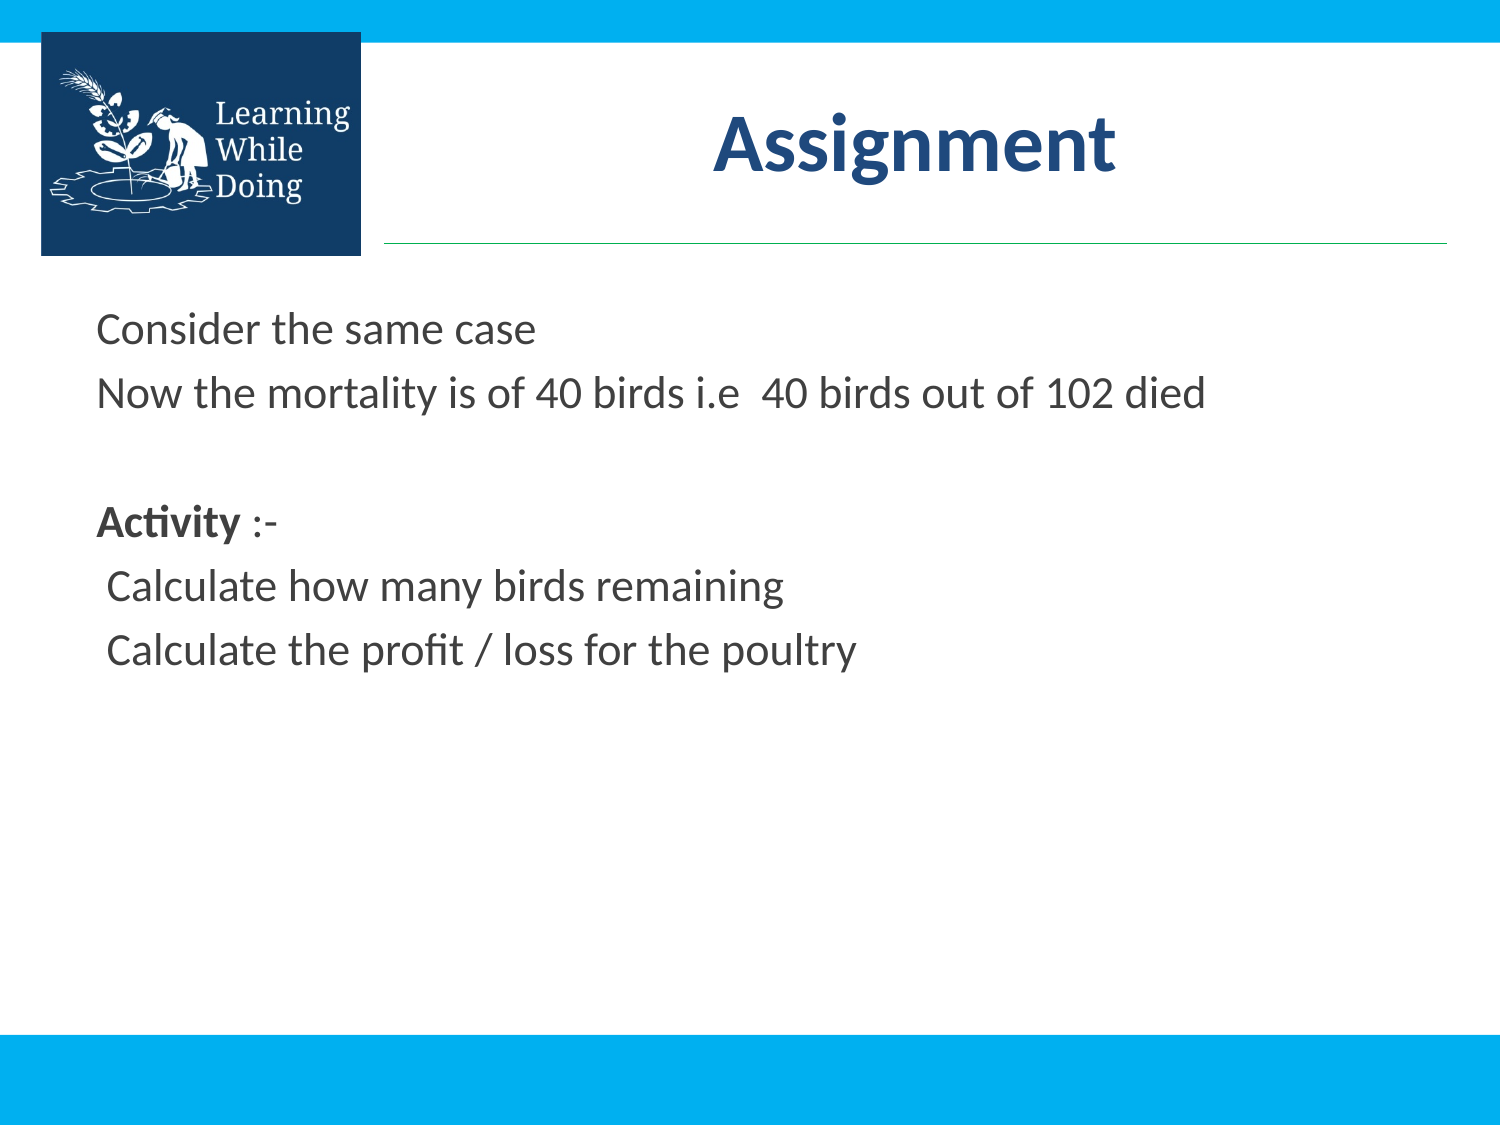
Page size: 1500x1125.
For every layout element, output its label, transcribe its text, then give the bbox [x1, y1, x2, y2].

title Assignment [383, 44, 1447, 232]
picture [41, 33, 361, 256]
list Consider the same case Now the mortality is of 40 birds i.e 40 birds out of 102 died Activity :- Calculate how many birds remaining Calculate the profit / loss for the poultry [81, 290, 1405, 686]
